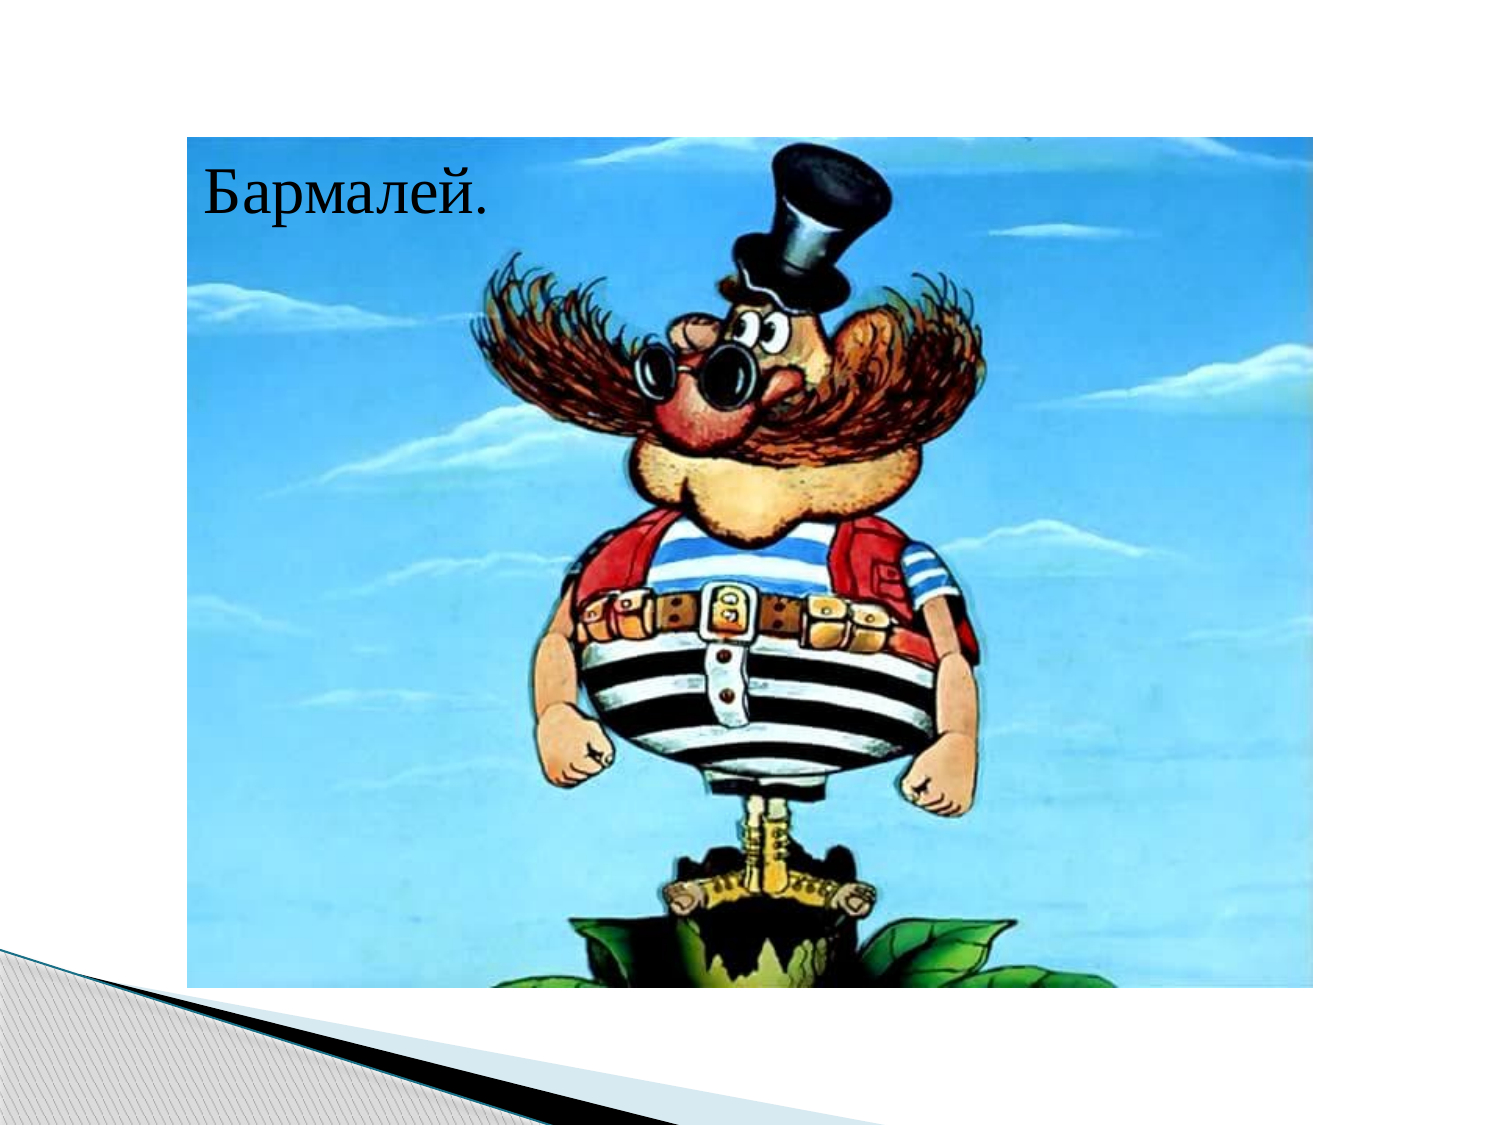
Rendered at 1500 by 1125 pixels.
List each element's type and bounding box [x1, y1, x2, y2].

picture [187, 137, 1313, 988]
